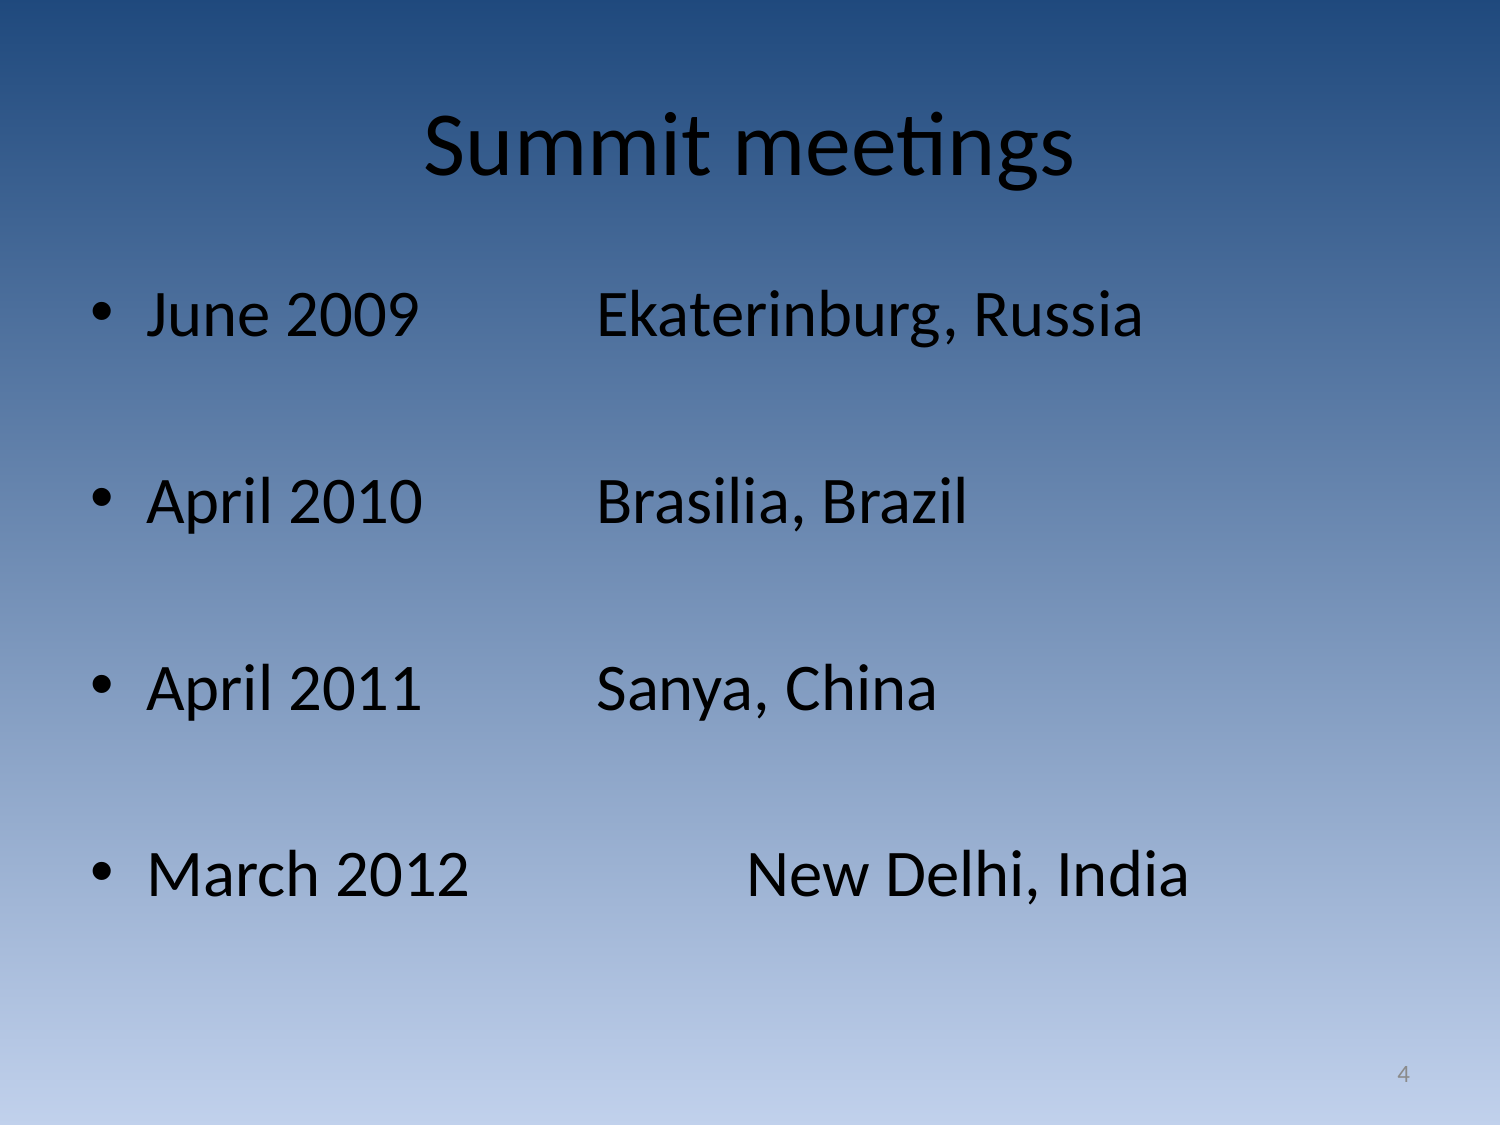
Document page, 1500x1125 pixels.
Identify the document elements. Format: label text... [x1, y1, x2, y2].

list June 2009 Ekaterinburg, Russia April 2010 Brasilia, Brazil April 2011 Sanya, China March 2012 New Delhi, India [74, 262, 1426, 1006]
slide_number 4 [1074, 1042, 1425, 1103]
title Summit meetings [74, 44, 1426, 233]
